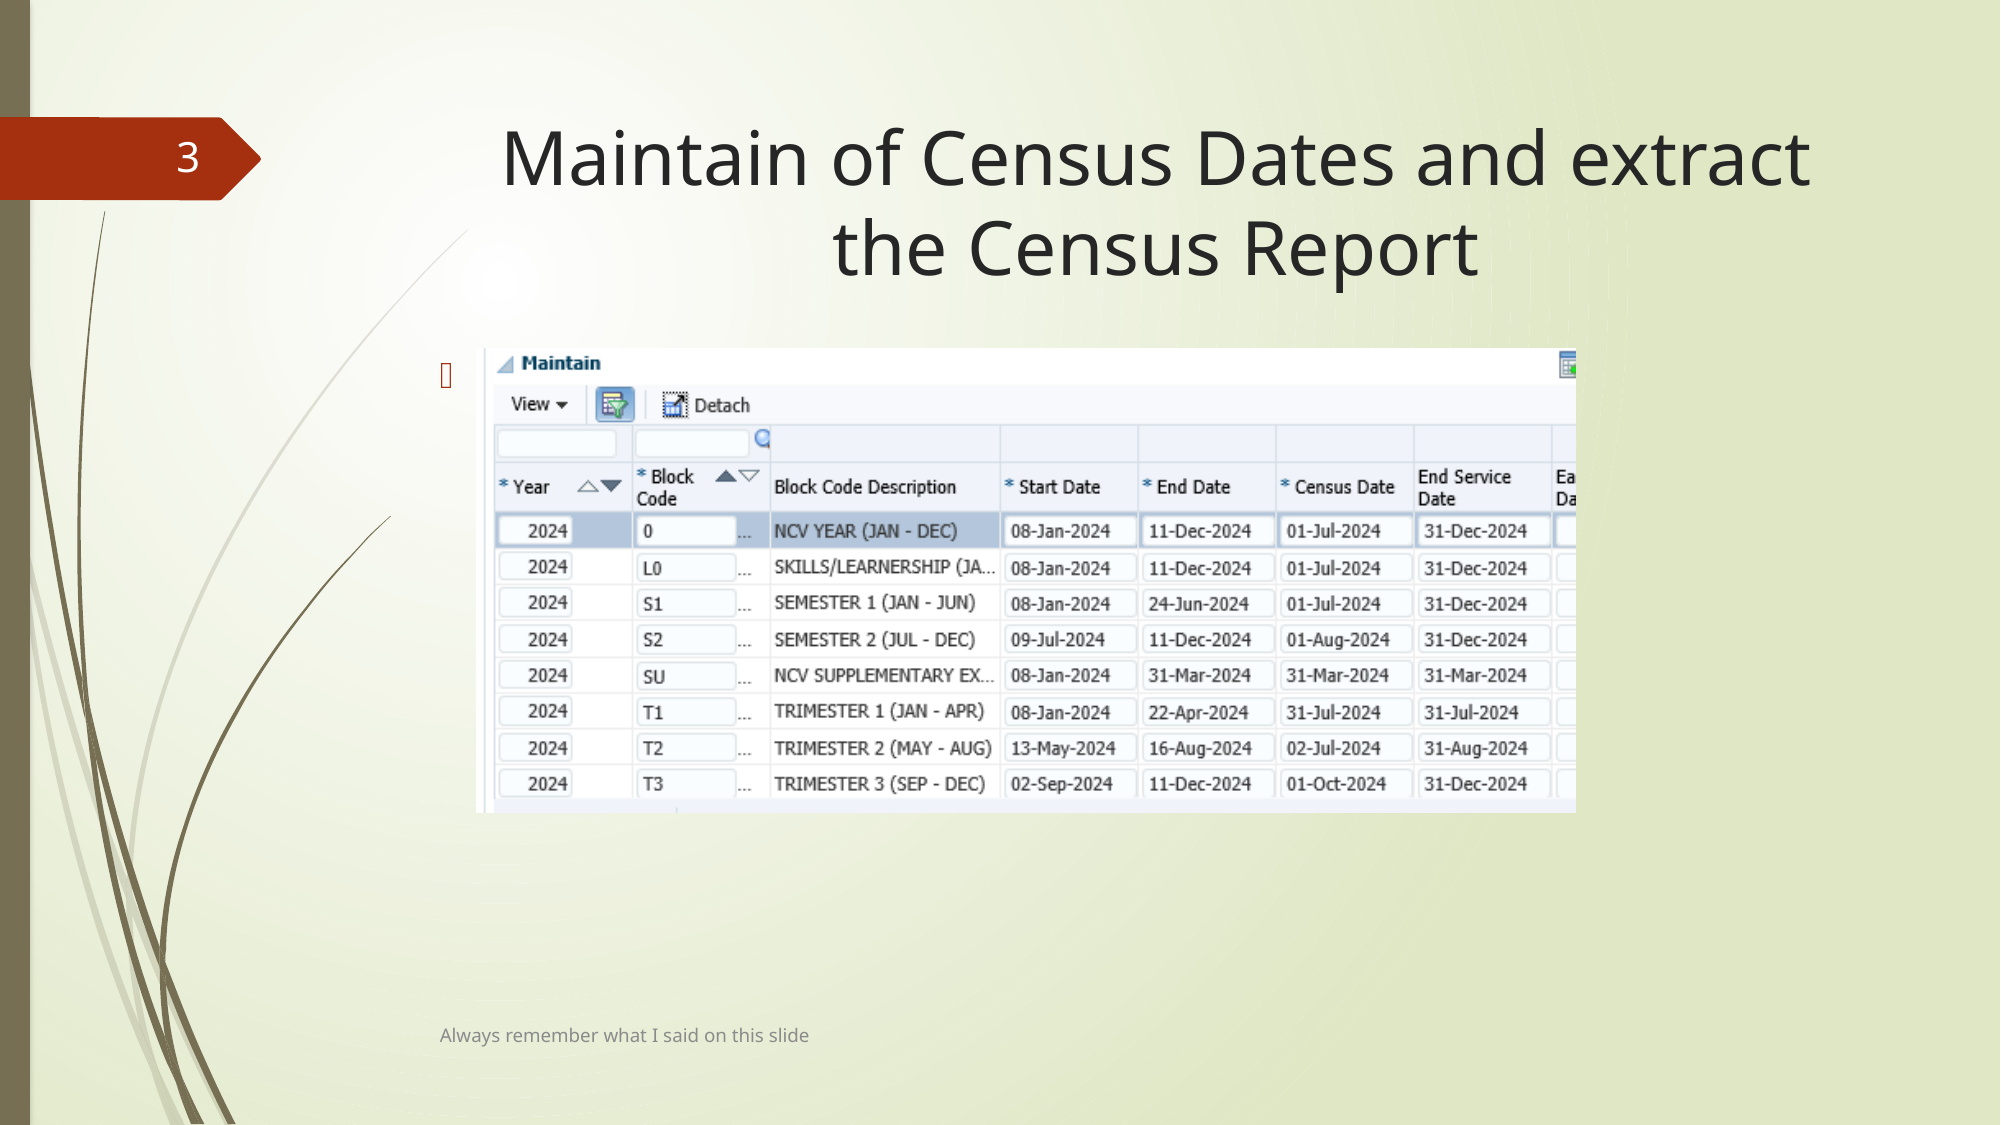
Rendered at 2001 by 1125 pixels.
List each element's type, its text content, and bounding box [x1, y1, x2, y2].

list Use Gops-1 to maintain the Census dates [424, 350, 1888, 970]
title Maintain of Census Dates and extract the Census Report [425, 102, 1888, 313]
slide_number 3 [87, 129, 216, 190]
footer Always remember what I said on this slide [424, 1006, 1675, 1067]
picture [476, 348, 1576, 813]
